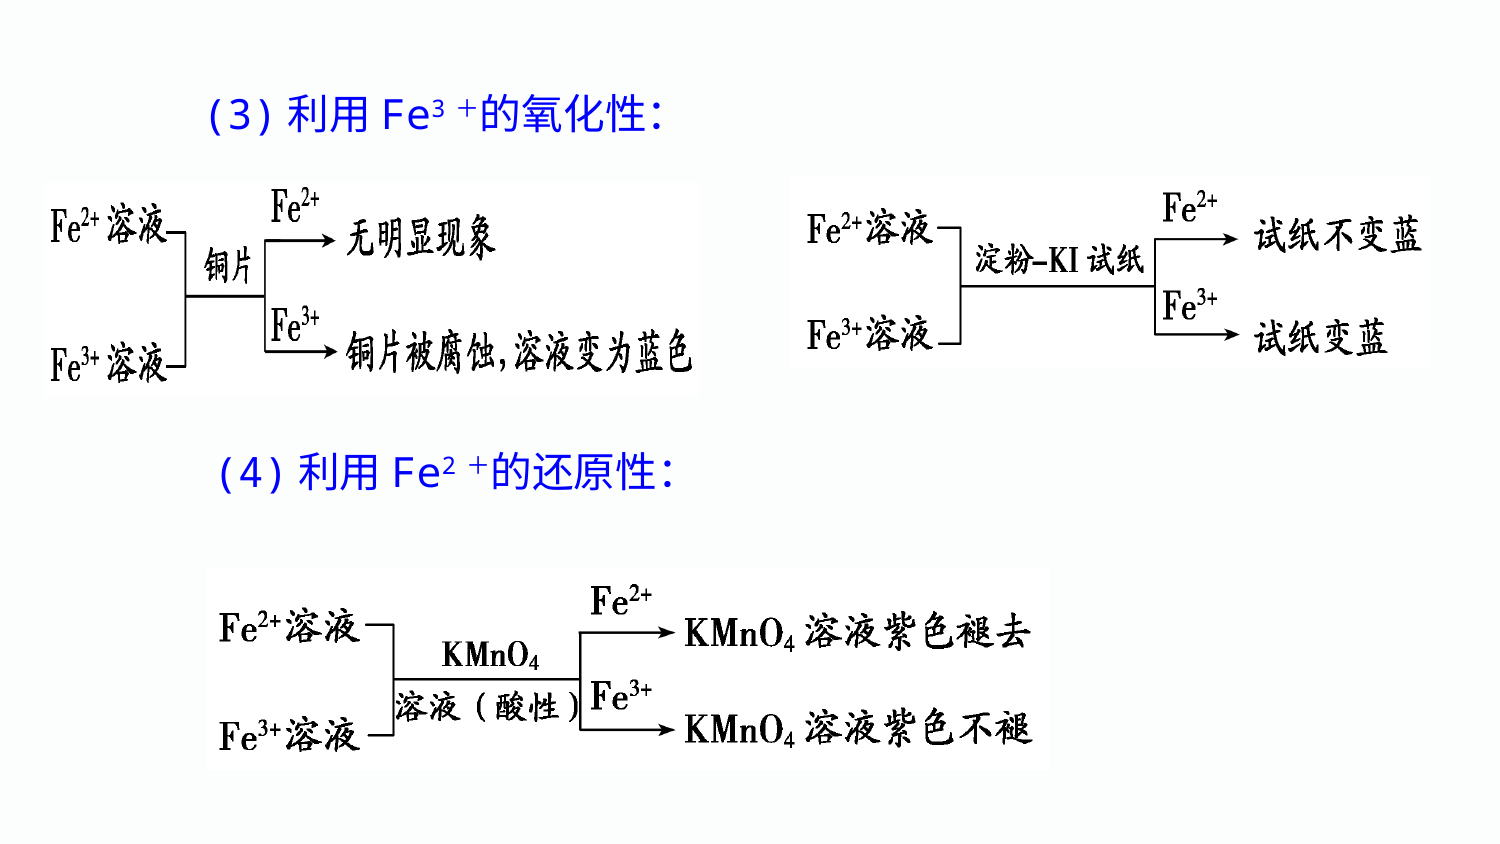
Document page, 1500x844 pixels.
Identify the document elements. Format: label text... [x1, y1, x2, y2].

picture [789, 176, 1431, 368]
picture [44, 182, 700, 397]
text_box (4)利用Fe2＋的还原性： [198, 438, 714, 503]
text_box (3)利用Fe3＋的氧化性： [187, 80, 704, 146]
picture [207, 568, 1049, 770]
